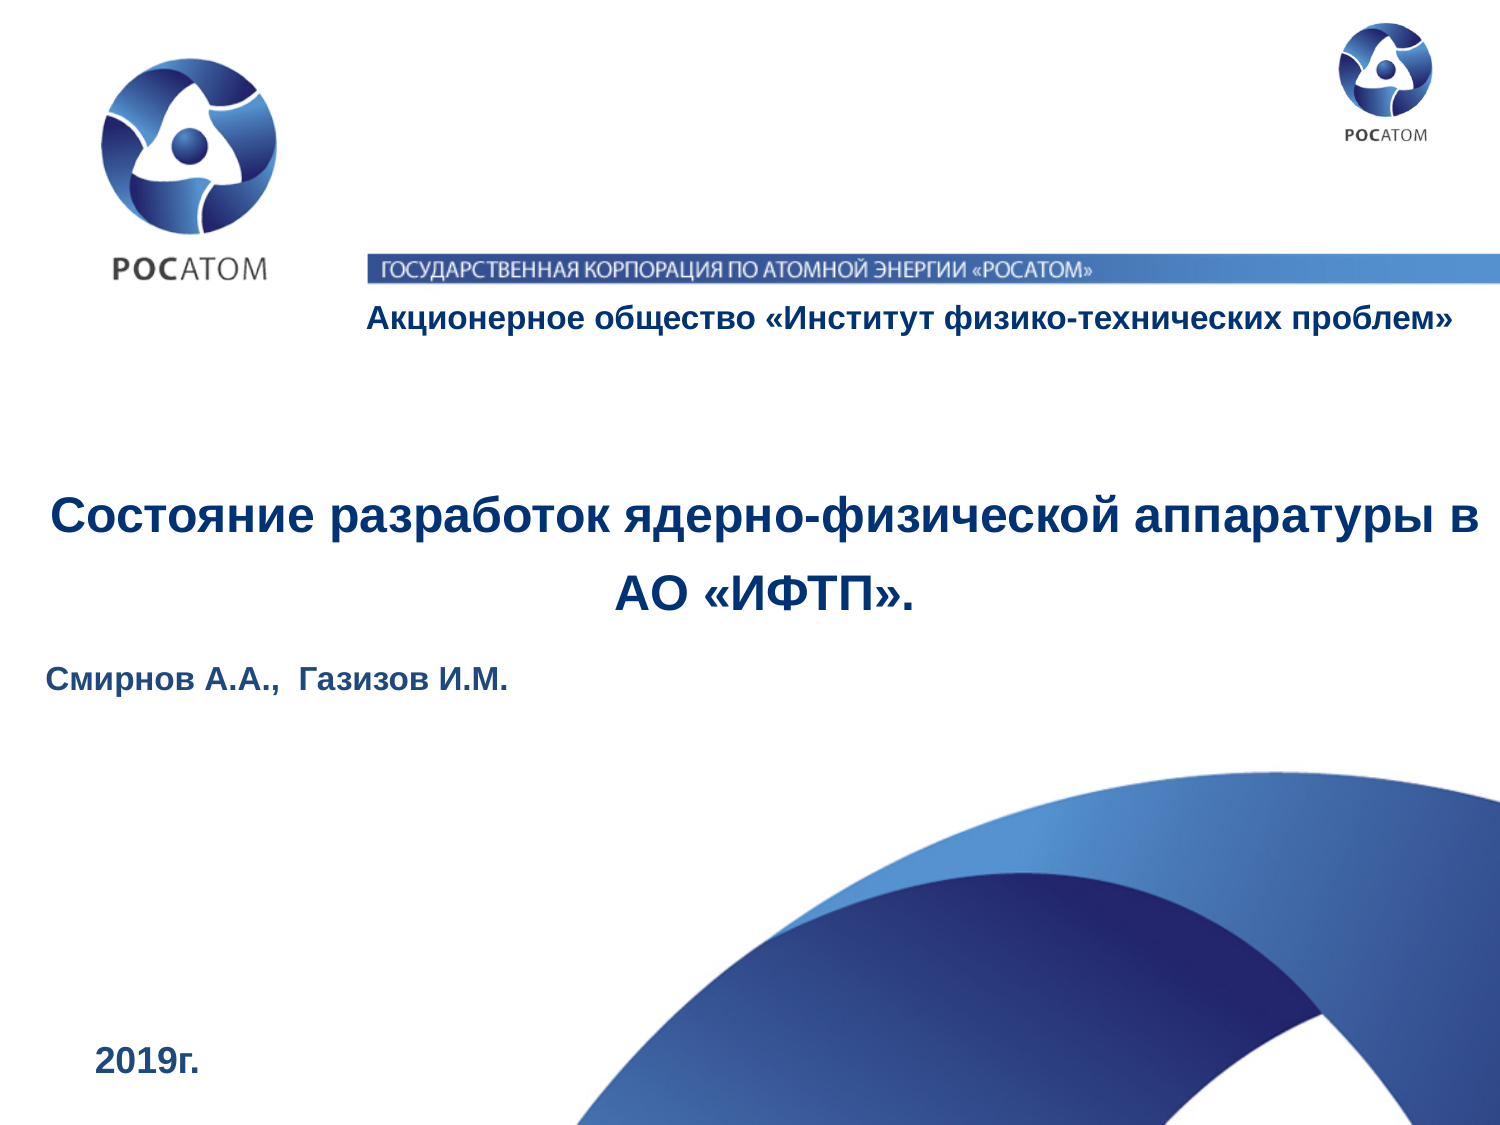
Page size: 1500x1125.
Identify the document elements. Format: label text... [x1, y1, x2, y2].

text_box Акционерное общество «Институт физико-технических проблем» [365, 257, 1470, 376]
picture [0, 0, 1500, 1125]
text_box Состояние разработок ядерно-физической аппаратуры в АО «ИФТП». Смирнов А.А., Газизов И.М. [30, 457, 1500, 705]
text_box 2019г. [47, 1028, 248, 1089]
